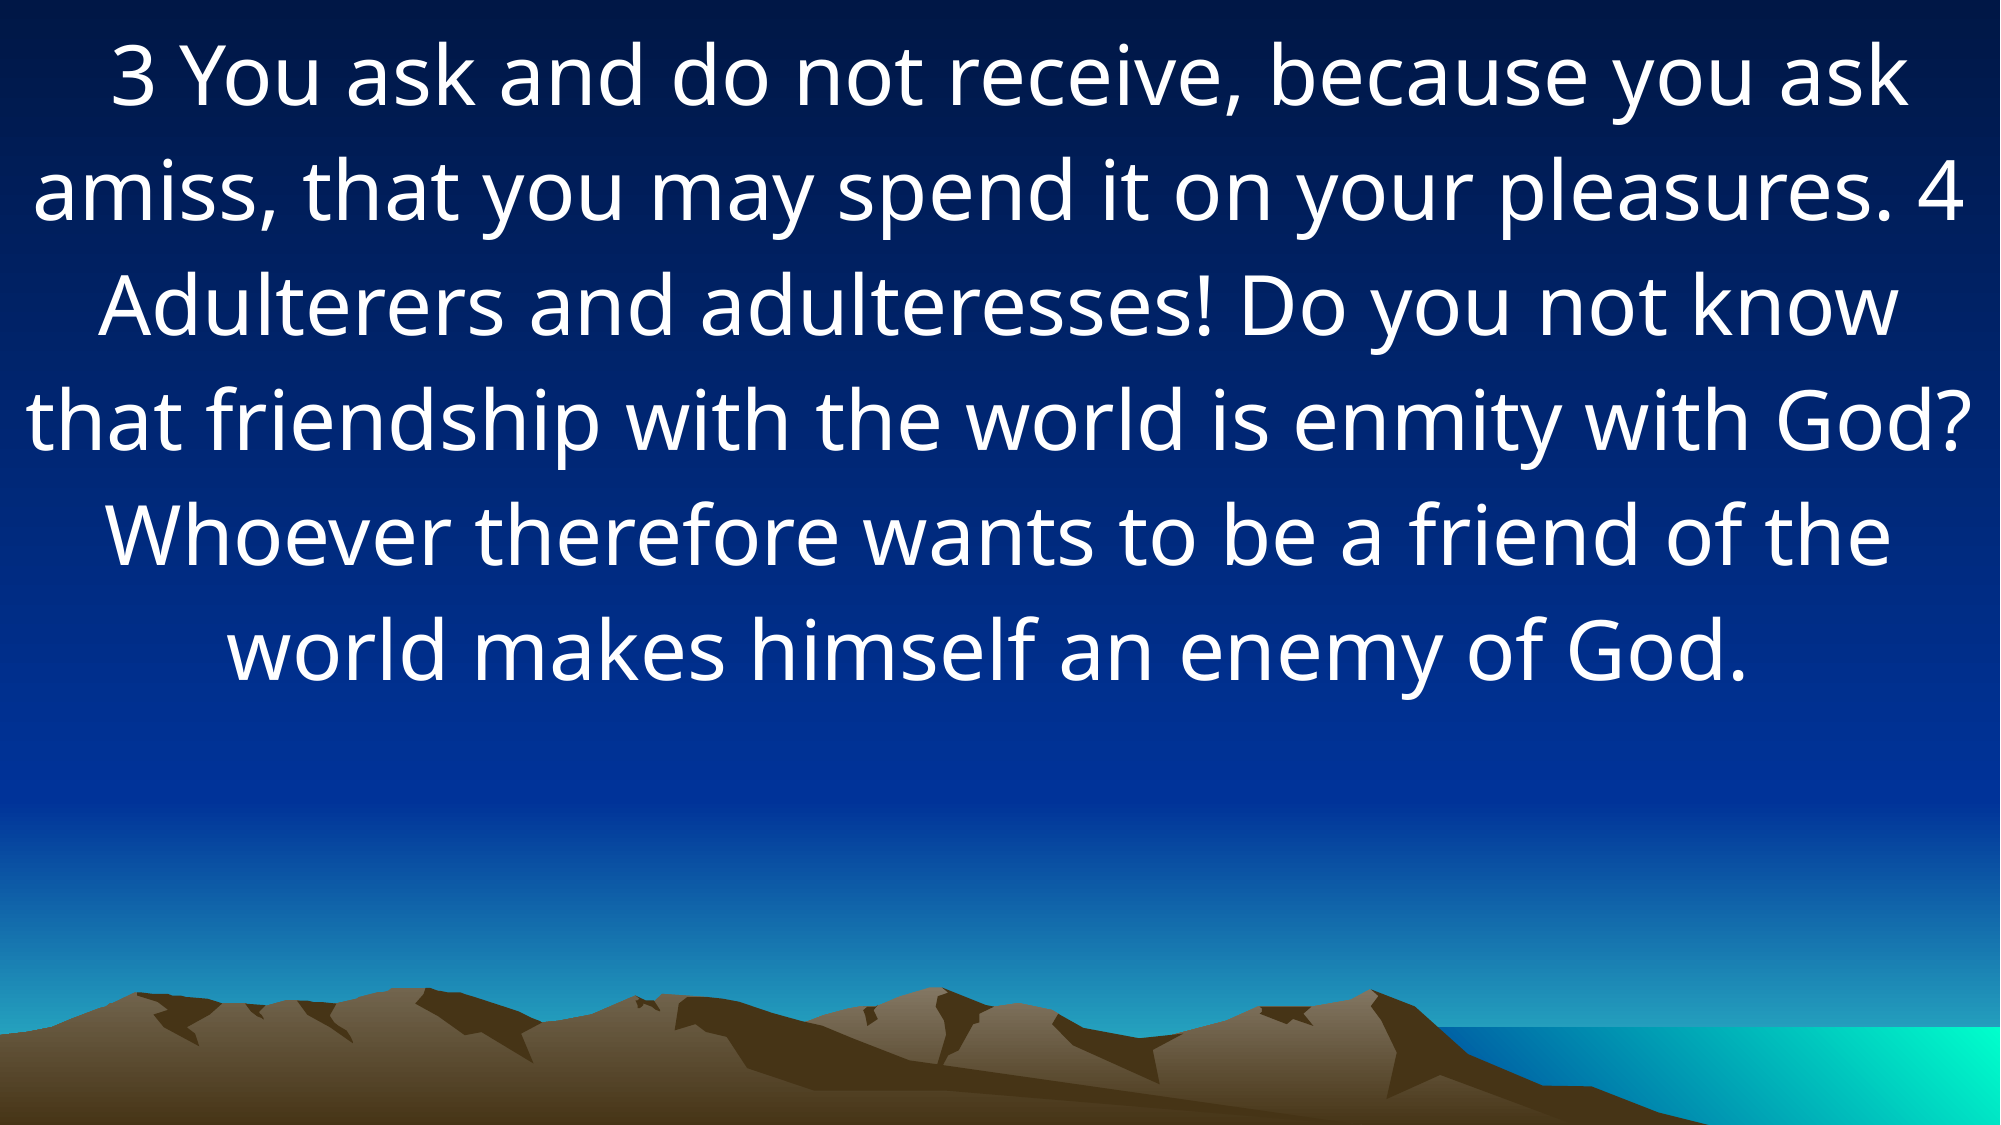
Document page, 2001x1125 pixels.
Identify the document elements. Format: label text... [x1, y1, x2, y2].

text_box 3 You ask and do not receive, because you ask amiss, that you may spend it on your pleasures. 4 Adulterers and adulteresses! Do you not know that friendship with the world is enmity with God? Whoever therefore wants to be a friend of the world makes himself an enemy of God. [0, 0, 2000, 988]
